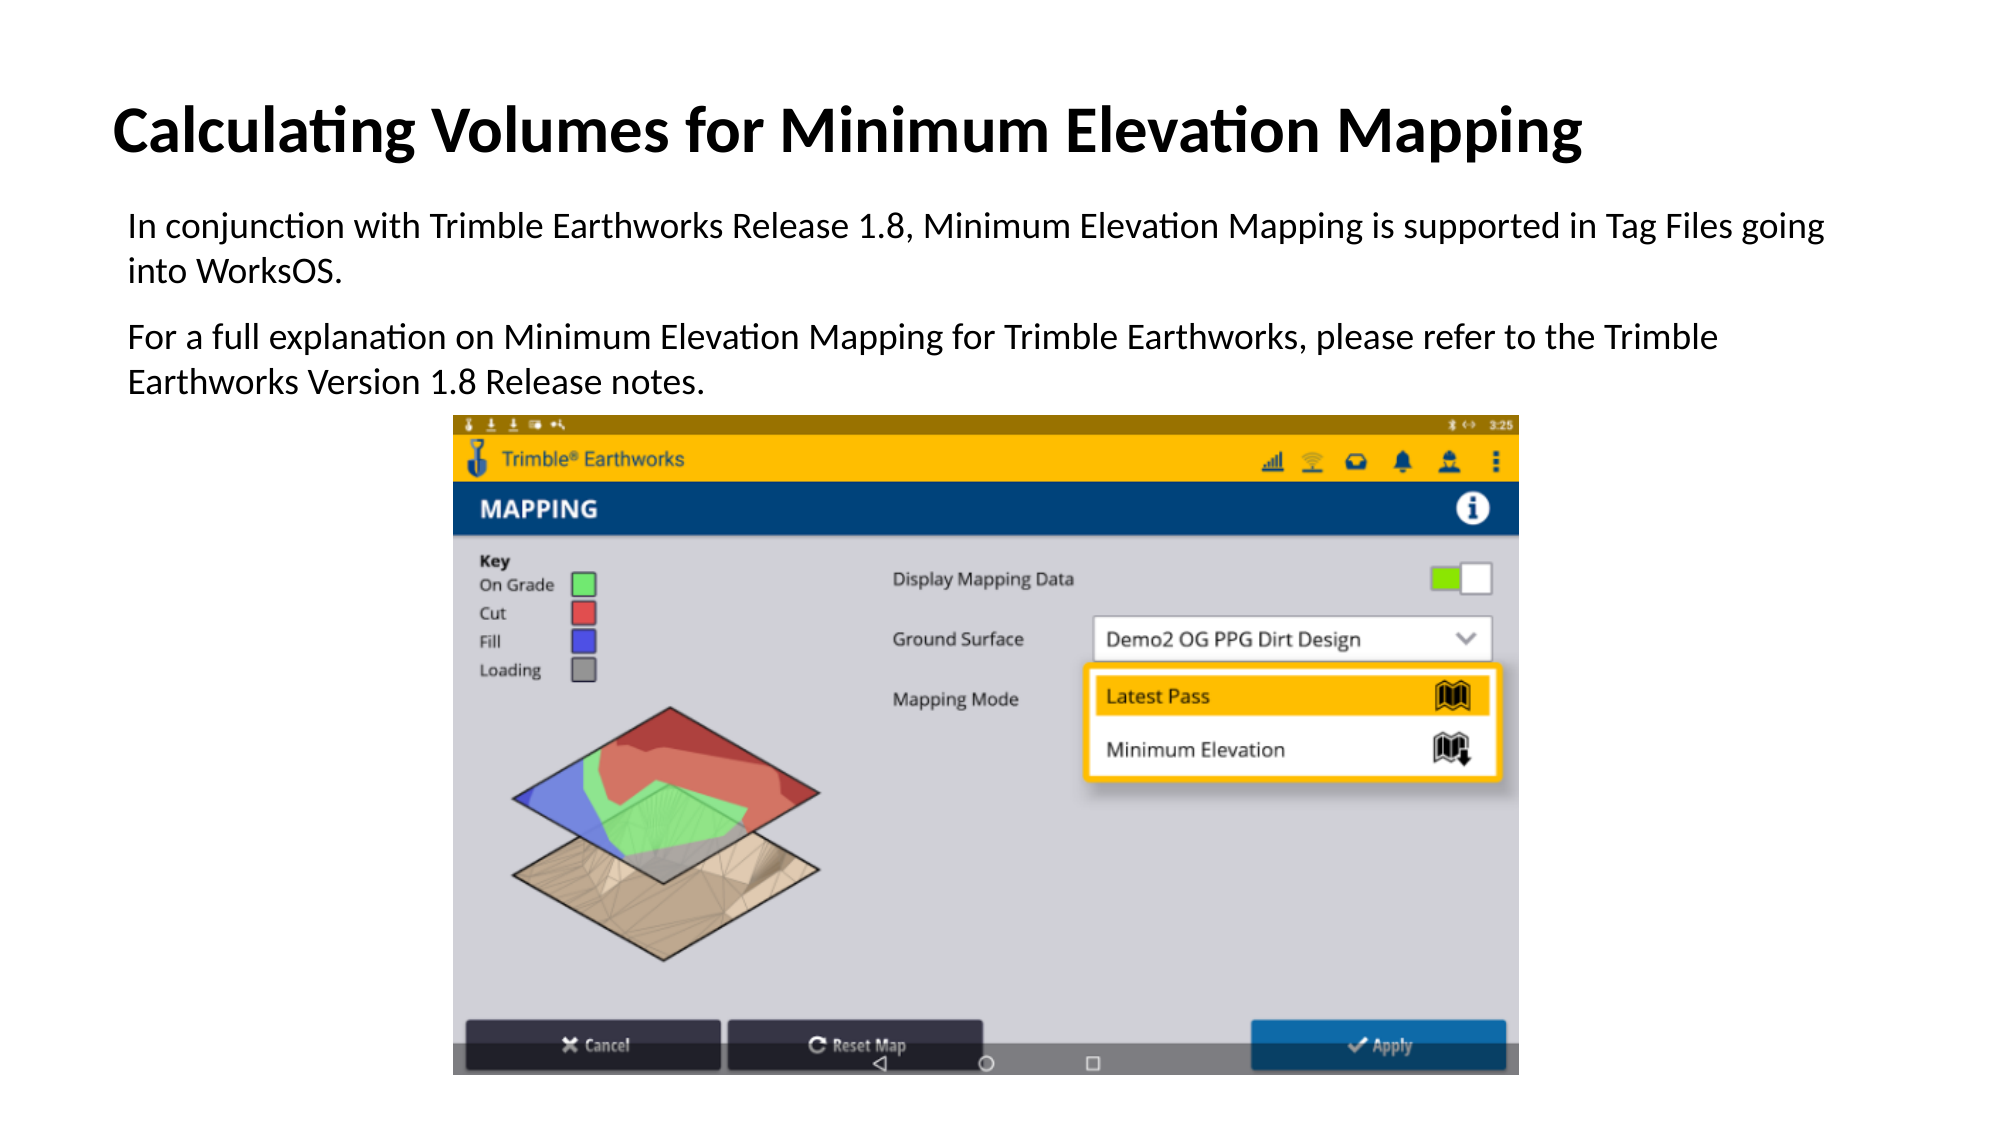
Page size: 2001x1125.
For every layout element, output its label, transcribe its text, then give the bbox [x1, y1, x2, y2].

title Calculating Volumes for Minimum Elevation Mapping [98, 26, 1865, 245]
text_box In conjunction with Trimble Earthworks Release 1.8, Minimum Elevation Mapping is supported in Tag Files going into WorksOS. For a full explanation on Minimum Elevation Mapping for Trimble Earthworks, please refer to the Trimble Earthworks Version 1.8 Release notes. [107, 181, 1910, 391]
picture [452, 415, 1520, 1075]
